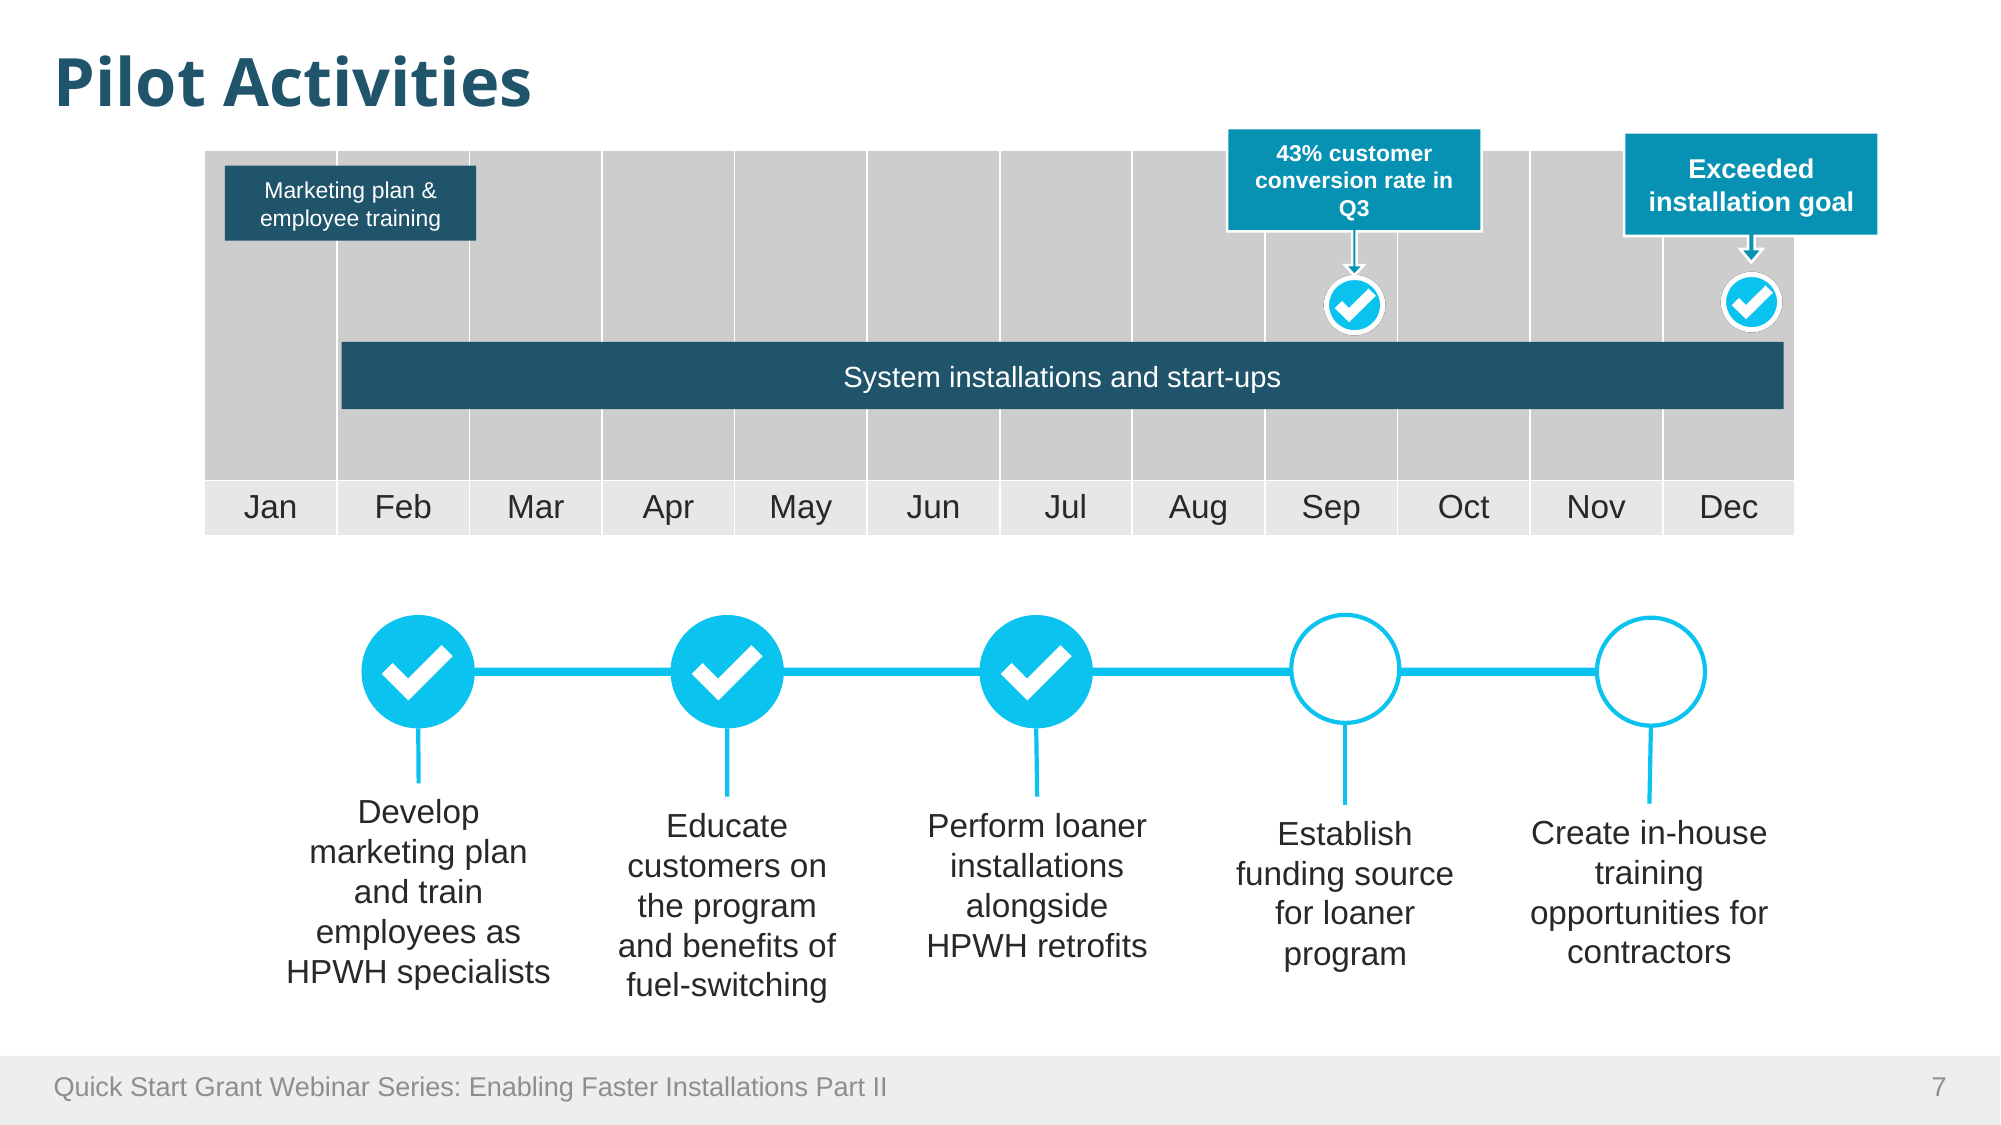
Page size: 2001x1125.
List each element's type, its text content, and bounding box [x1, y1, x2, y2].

table_header [603, 151, 734, 341]
table_header [1266, 410, 1397, 480]
table_header [1266, 233, 1397, 341]
table_header [1001, 151, 1131, 341]
text_box Exceeded installation goal [1623, 131, 1880, 264]
table_header [603, 410, 734, 480]
table_header [1531, 151, 1662, 341]
table_cell Mar [470, 481, 601, 535]
table_cell Dec [1664, 481, 1794, 535]
title Pilot Activities [38, 41, 1956, 146]
text_box 43% customer conversion rate in Q3 [1226, 127, 1483, 270]
table_header [1664, 238, 1794, 480]
table_header [338, 151, 469, 165]
table_cell Sep [1266, 481, 1397, 535]
table_cell Apr [603, 481, 734, 535]
table_header [1001, 410, 1131, 480]
picture [1319, 270, 1390, 340]
table_header [338, 242, 469, 480]
slide_number 7 [1840, 1056, 1962, 1116]
table_cell Jan [205, 481, 336, 535]
table_header [1133, 410, 1264, 480]
table_header [868, 151, 999, 341]
table_cell May [735, 481, 866, 535]
table_header [1398, 410, 1529, 480]
table_header [470, 151, 601, 341]
table_header [205, 151, 336, 480]
table_header [1398, 151, 1529, 341]
text_box System installations and start-ups [341, 341, 1785, 410]
table_header [868, 410, 999, 480]
table_header [1133, 151, 1264, 341]
table_header [470, 410, 601, 480]
footer Quick Start Grant Webinar Series: Enabling Faster Installations Part II [38, 1056, 1822, 1116]
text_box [270, 614, 1791, 1014]
table_cell Aug [1133, 481, 1264, 535]
text_box Marketing plan & employee training [224, 165, 477, 242]
table_header [735, 151, 866, 341]
table_cell Feb [338, 481, 469, 535]
table_header [735, 410, 866, 480]
table_cell Jul [1001, 481, 1131, 535]
table_header [1531, 410, 1662, 480]
picture [1716, 267, 1787, 337]
table_cell Oct [1398, 481, 1529, 535]
table_cell Jun [868, 481, 999, 535]
table_cell Nov [1531, 481, 1662, 535]
